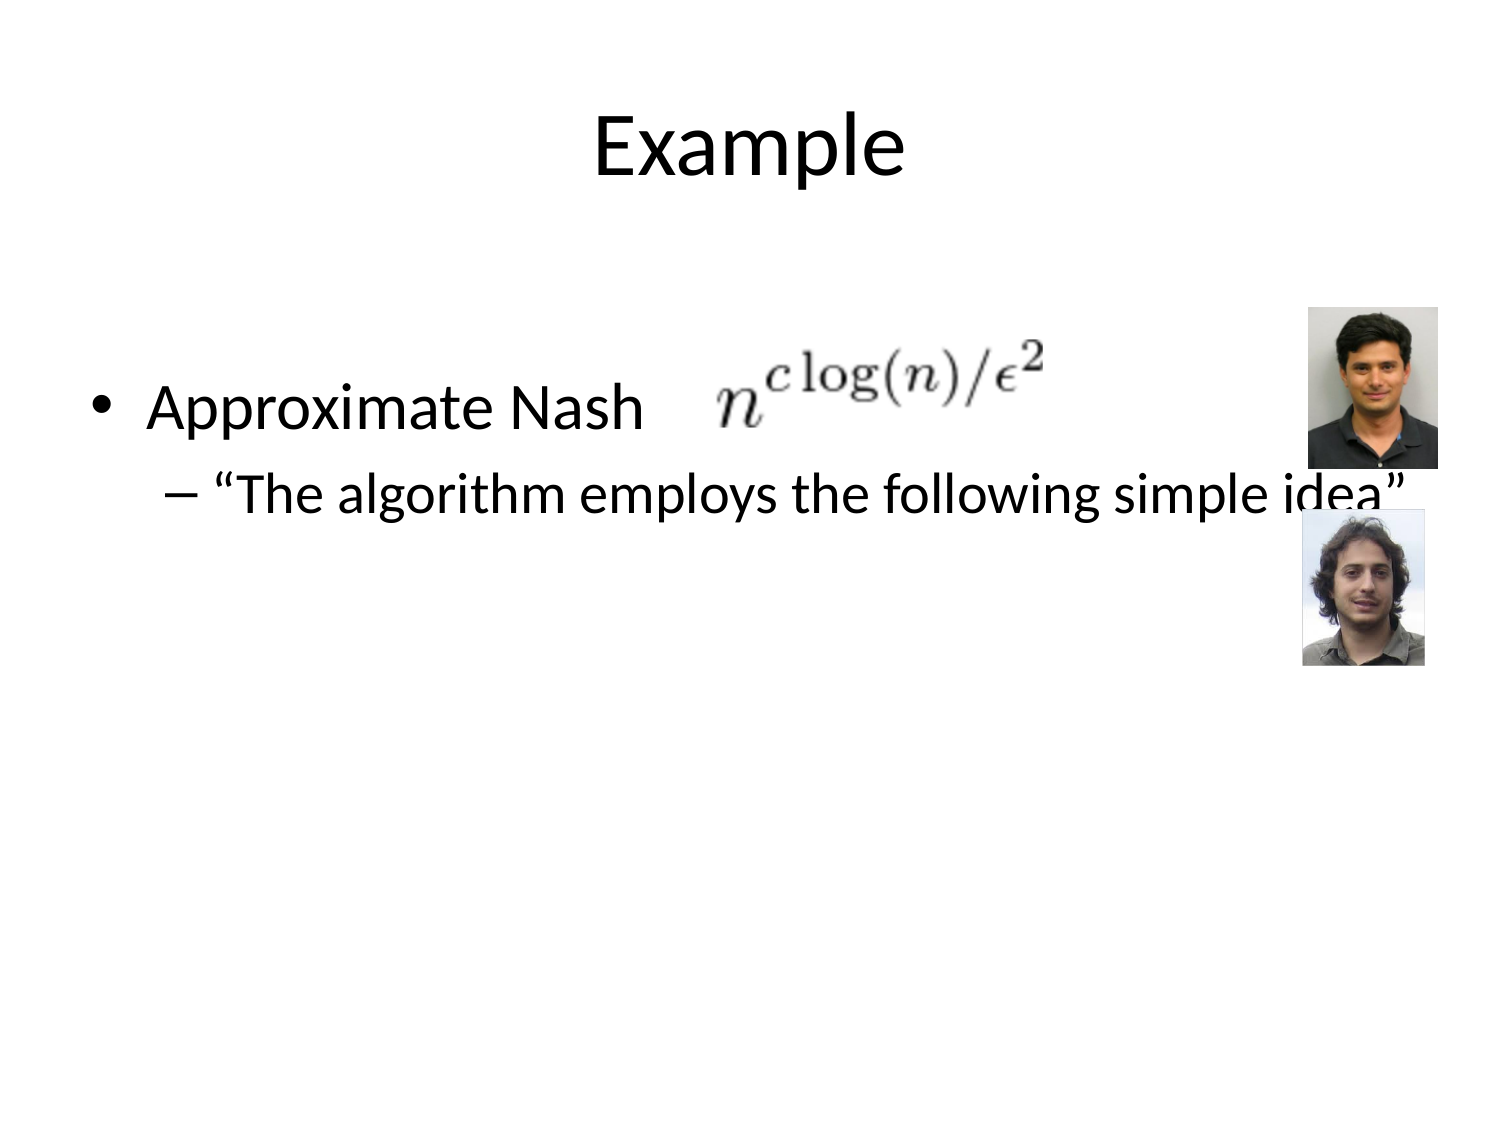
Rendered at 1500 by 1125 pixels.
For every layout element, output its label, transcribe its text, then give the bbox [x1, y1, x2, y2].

picture [1307, 306, 1438, 469]
picture [1302, 509, 1426, 666]
list Approximate Nash “The algorithm employs the following simple idea” [75, 262, 1425, 1005]
picture [683, 324, 1092, 452]
title Example [75, 45, 1425, 233]
